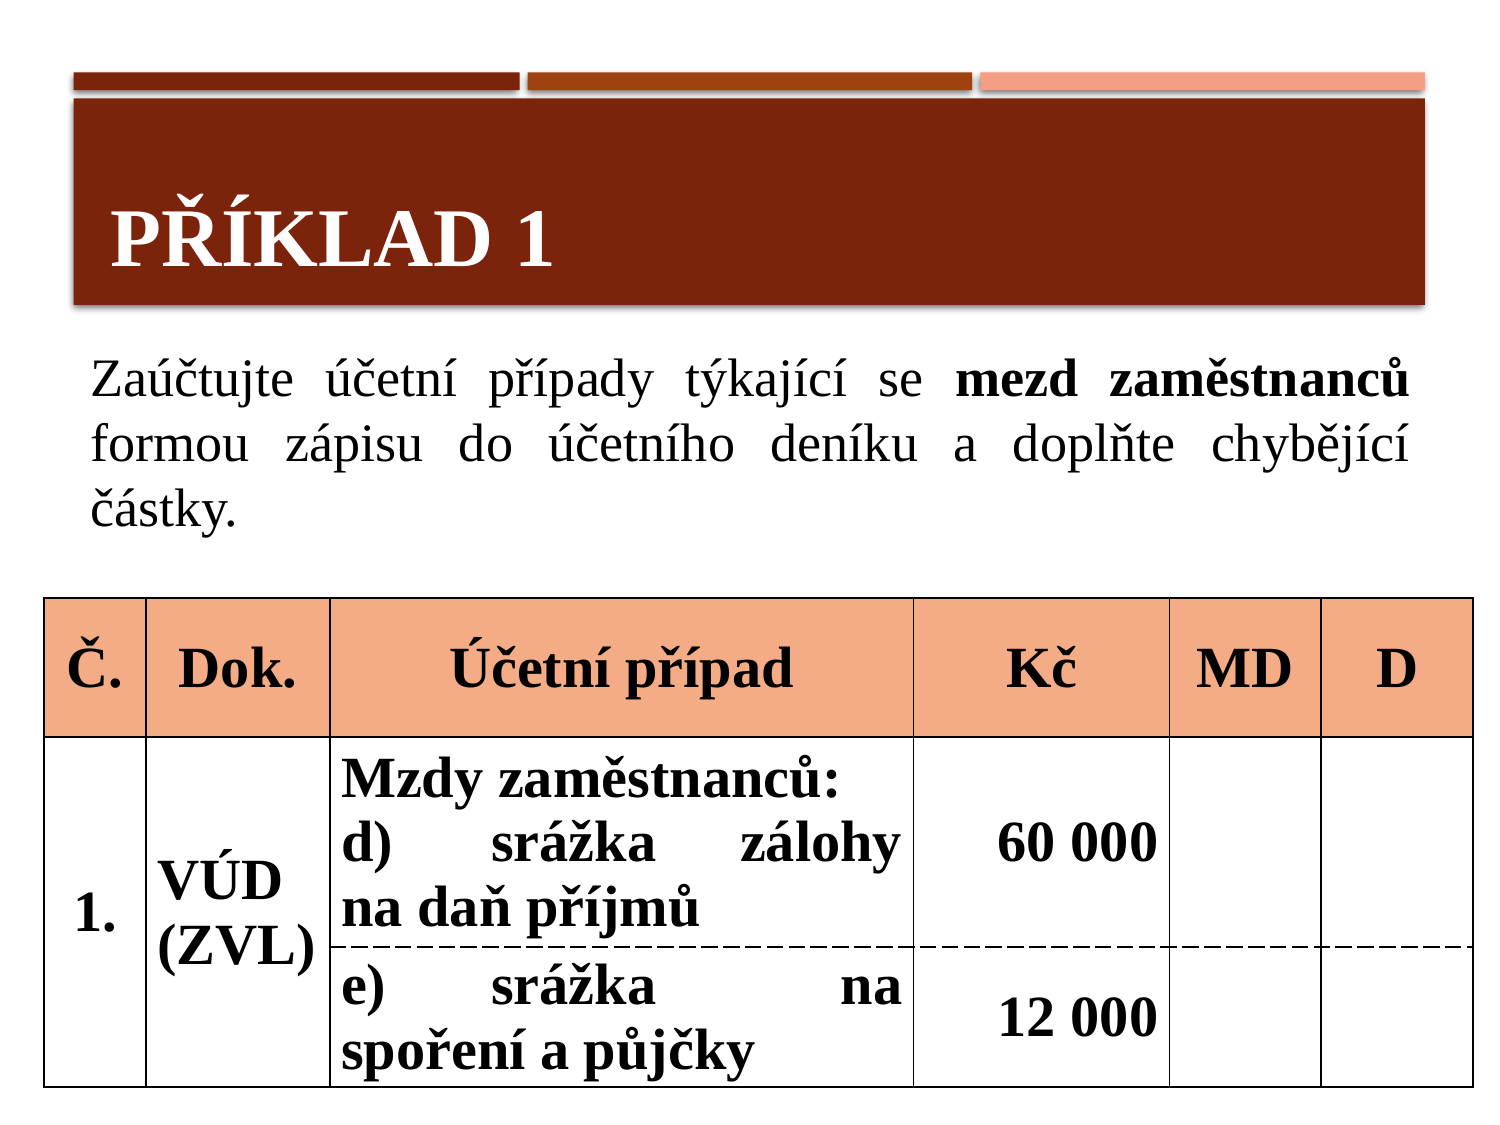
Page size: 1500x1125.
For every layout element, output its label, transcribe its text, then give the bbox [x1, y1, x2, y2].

table_cell 60 000 [914, 738, 1169, 947]
table_cell [1322, 947, 1472, 1086]
text_box Zaúčtujte účetní případy týkající se mezd zaměstnanců formou zápisu do účetního deníku a doplňte chybějící částky. [75, 334, 1426, 545]
table_header MD [1170, 599, 1320, 736]
table_cell Mzdy zaměstnanců: d) srážka zálohy na daň příjmů [331, 738, 913, 947]
table_header Kč [914, 599, 1169, 736]
title Příklad 1 [95, 112, 1406, 291]
table_cell [1170, 947, 1320, 1086]
table_cell [1170, 738, 1320, 947]
table_cell 1. [45, 738, 145, 1086]
table_header Účetní případ [331, 599, 913, 736]
table_header Č. [45, 599, 145, 736]
table_cell 12 000 [914, 947, 1169, 1086]
table_cell e) srážka na spoření a půjčky [331, 947, 913, 1086]
table_header D [1322, 599, 1472, 736]
table_cell [1322, 738, 1472, 947]
table_cell VÚD (ZVL) [147, 738, 329, 1086]
table_header Dok. [147, 599, 329, 736]
